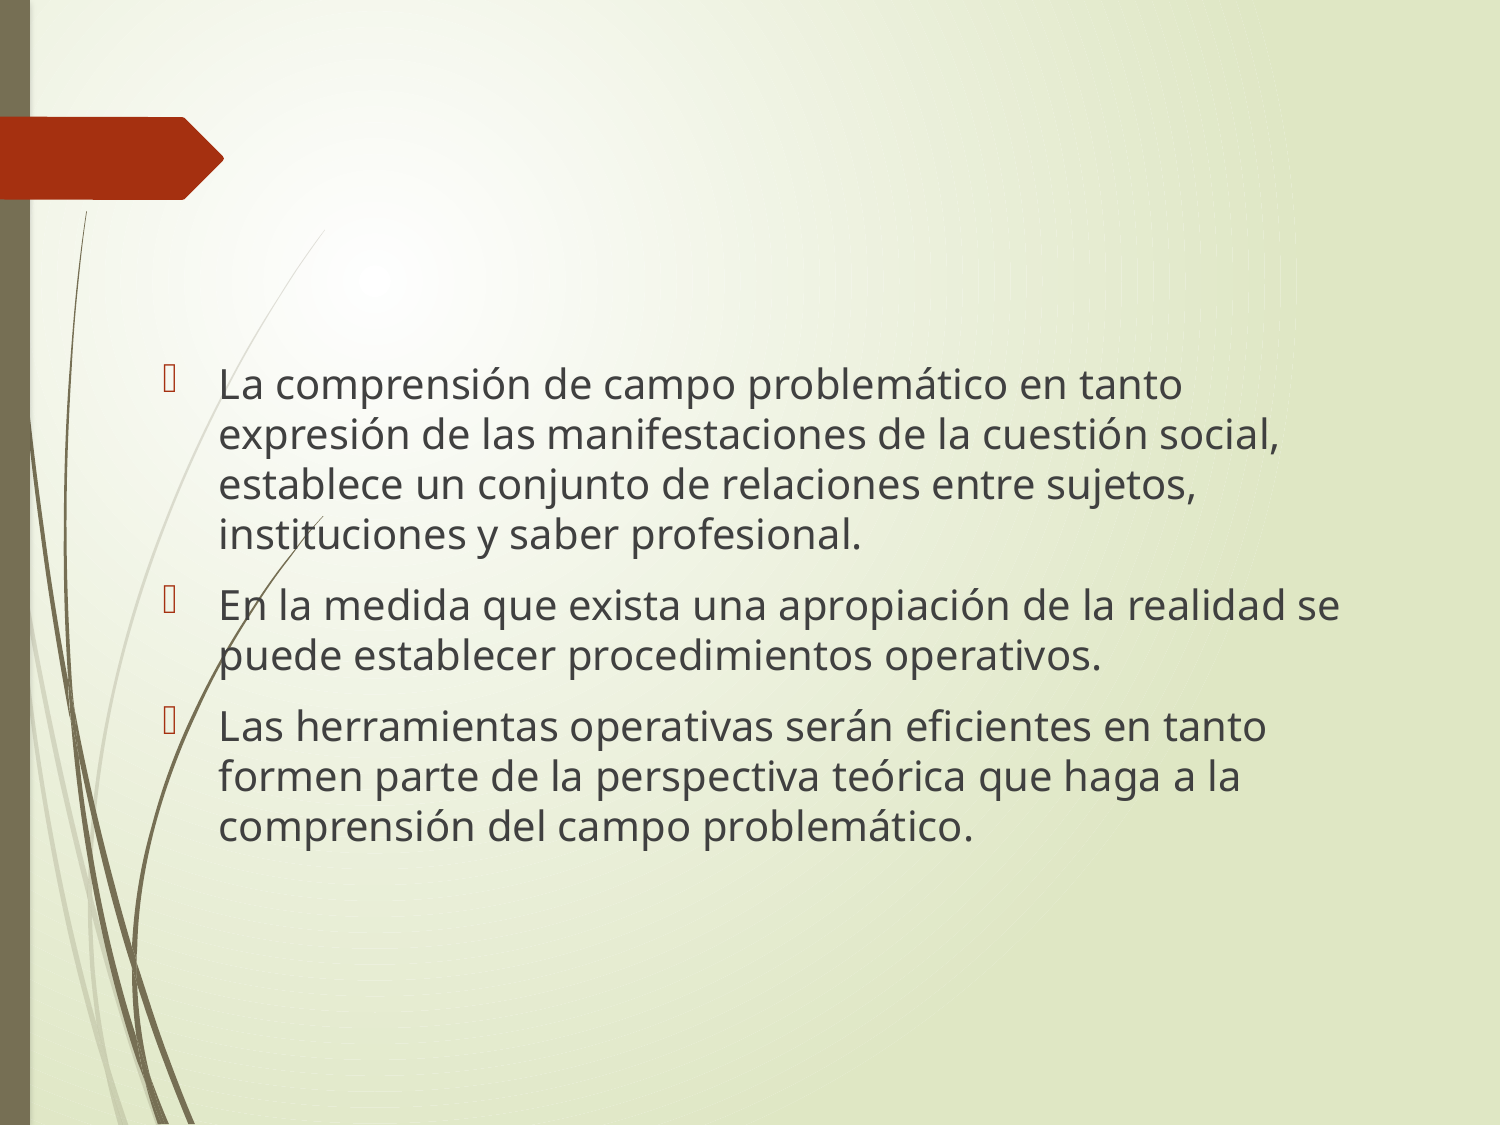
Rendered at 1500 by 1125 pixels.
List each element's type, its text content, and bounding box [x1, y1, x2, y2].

list La comprensión de campo problemático en tanto expresión de las manifestaciones de la cuestión social, establece un conjunto de relaciones entre sujetos, instituciones y saber profesional. En la medida que exista una apropiación de la realidad se puede establecer procedimientos operativos. Las herramientas operativas serán eficientes en tanto formen parte de la perspectiva teórica que haga a la comprensión del campo problemático. [147, 350, 1400, 970]
